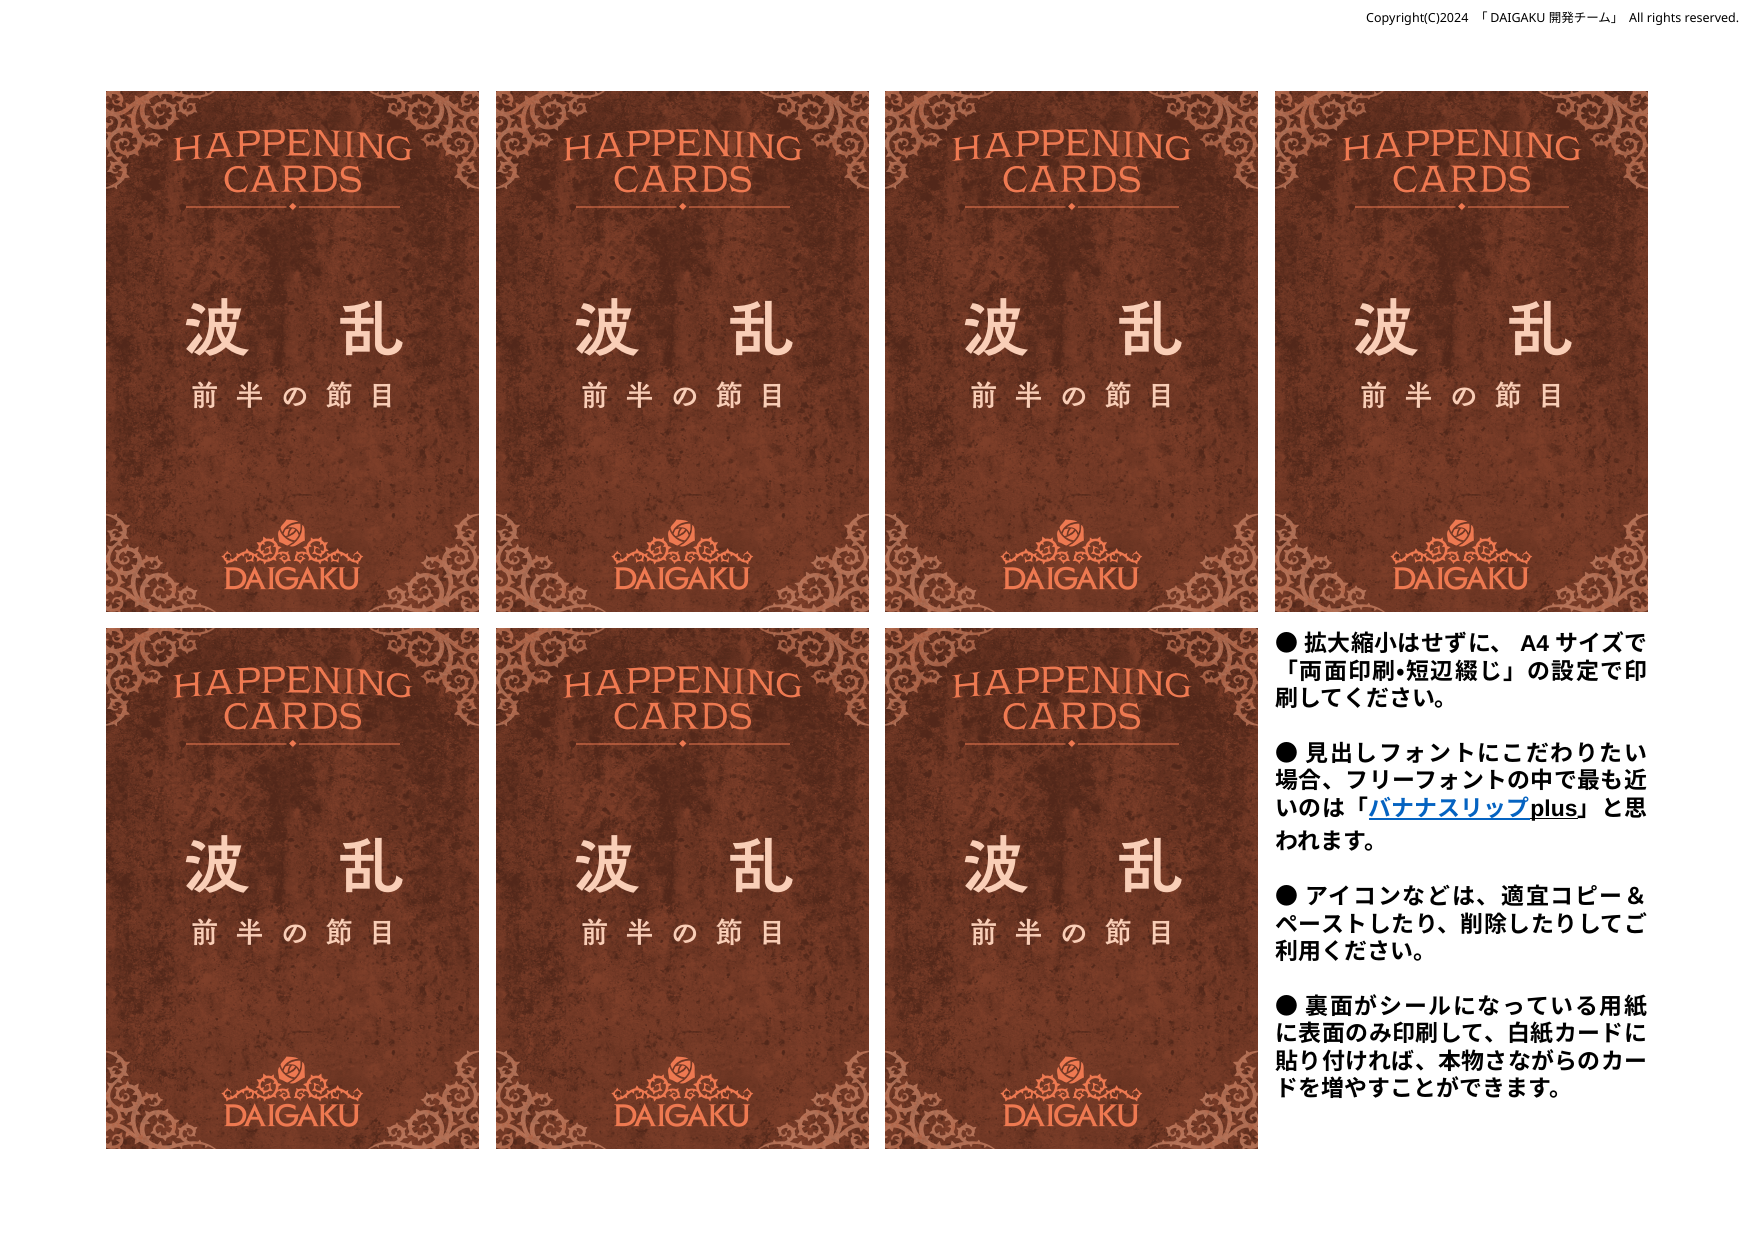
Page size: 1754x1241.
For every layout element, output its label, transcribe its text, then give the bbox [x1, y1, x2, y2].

picture [1275, 91, 1648, 612]
picture [495, 91, 869, 612]
picture [885, 91, 1258, 612]
picture [106, 628, 479, 1149]
picture [495, 628, 869, 1149]
picture [885, 628, 1258, 1149]
text_box ●拡大縮小はせずに、A4サイズで「両面印刷・短辺綴じ」の設定で印刷してください。 ●見出しフォントにこだわりたい場合、フリーフォントの中で最も近いのは「バナナスリップplus」と思われます。 ●アイコンなどは、適宜コピー＆ペーストしたり、削除したりしてご利用ください。 ●裏面がシールになっている用紙に表面のみ印刷して、白紙カードに貼り付ければ、本物さながらのカードを増やすことができます。 [1275, 628, 1648, 1149]
picture [106, 91, 479, 612]
